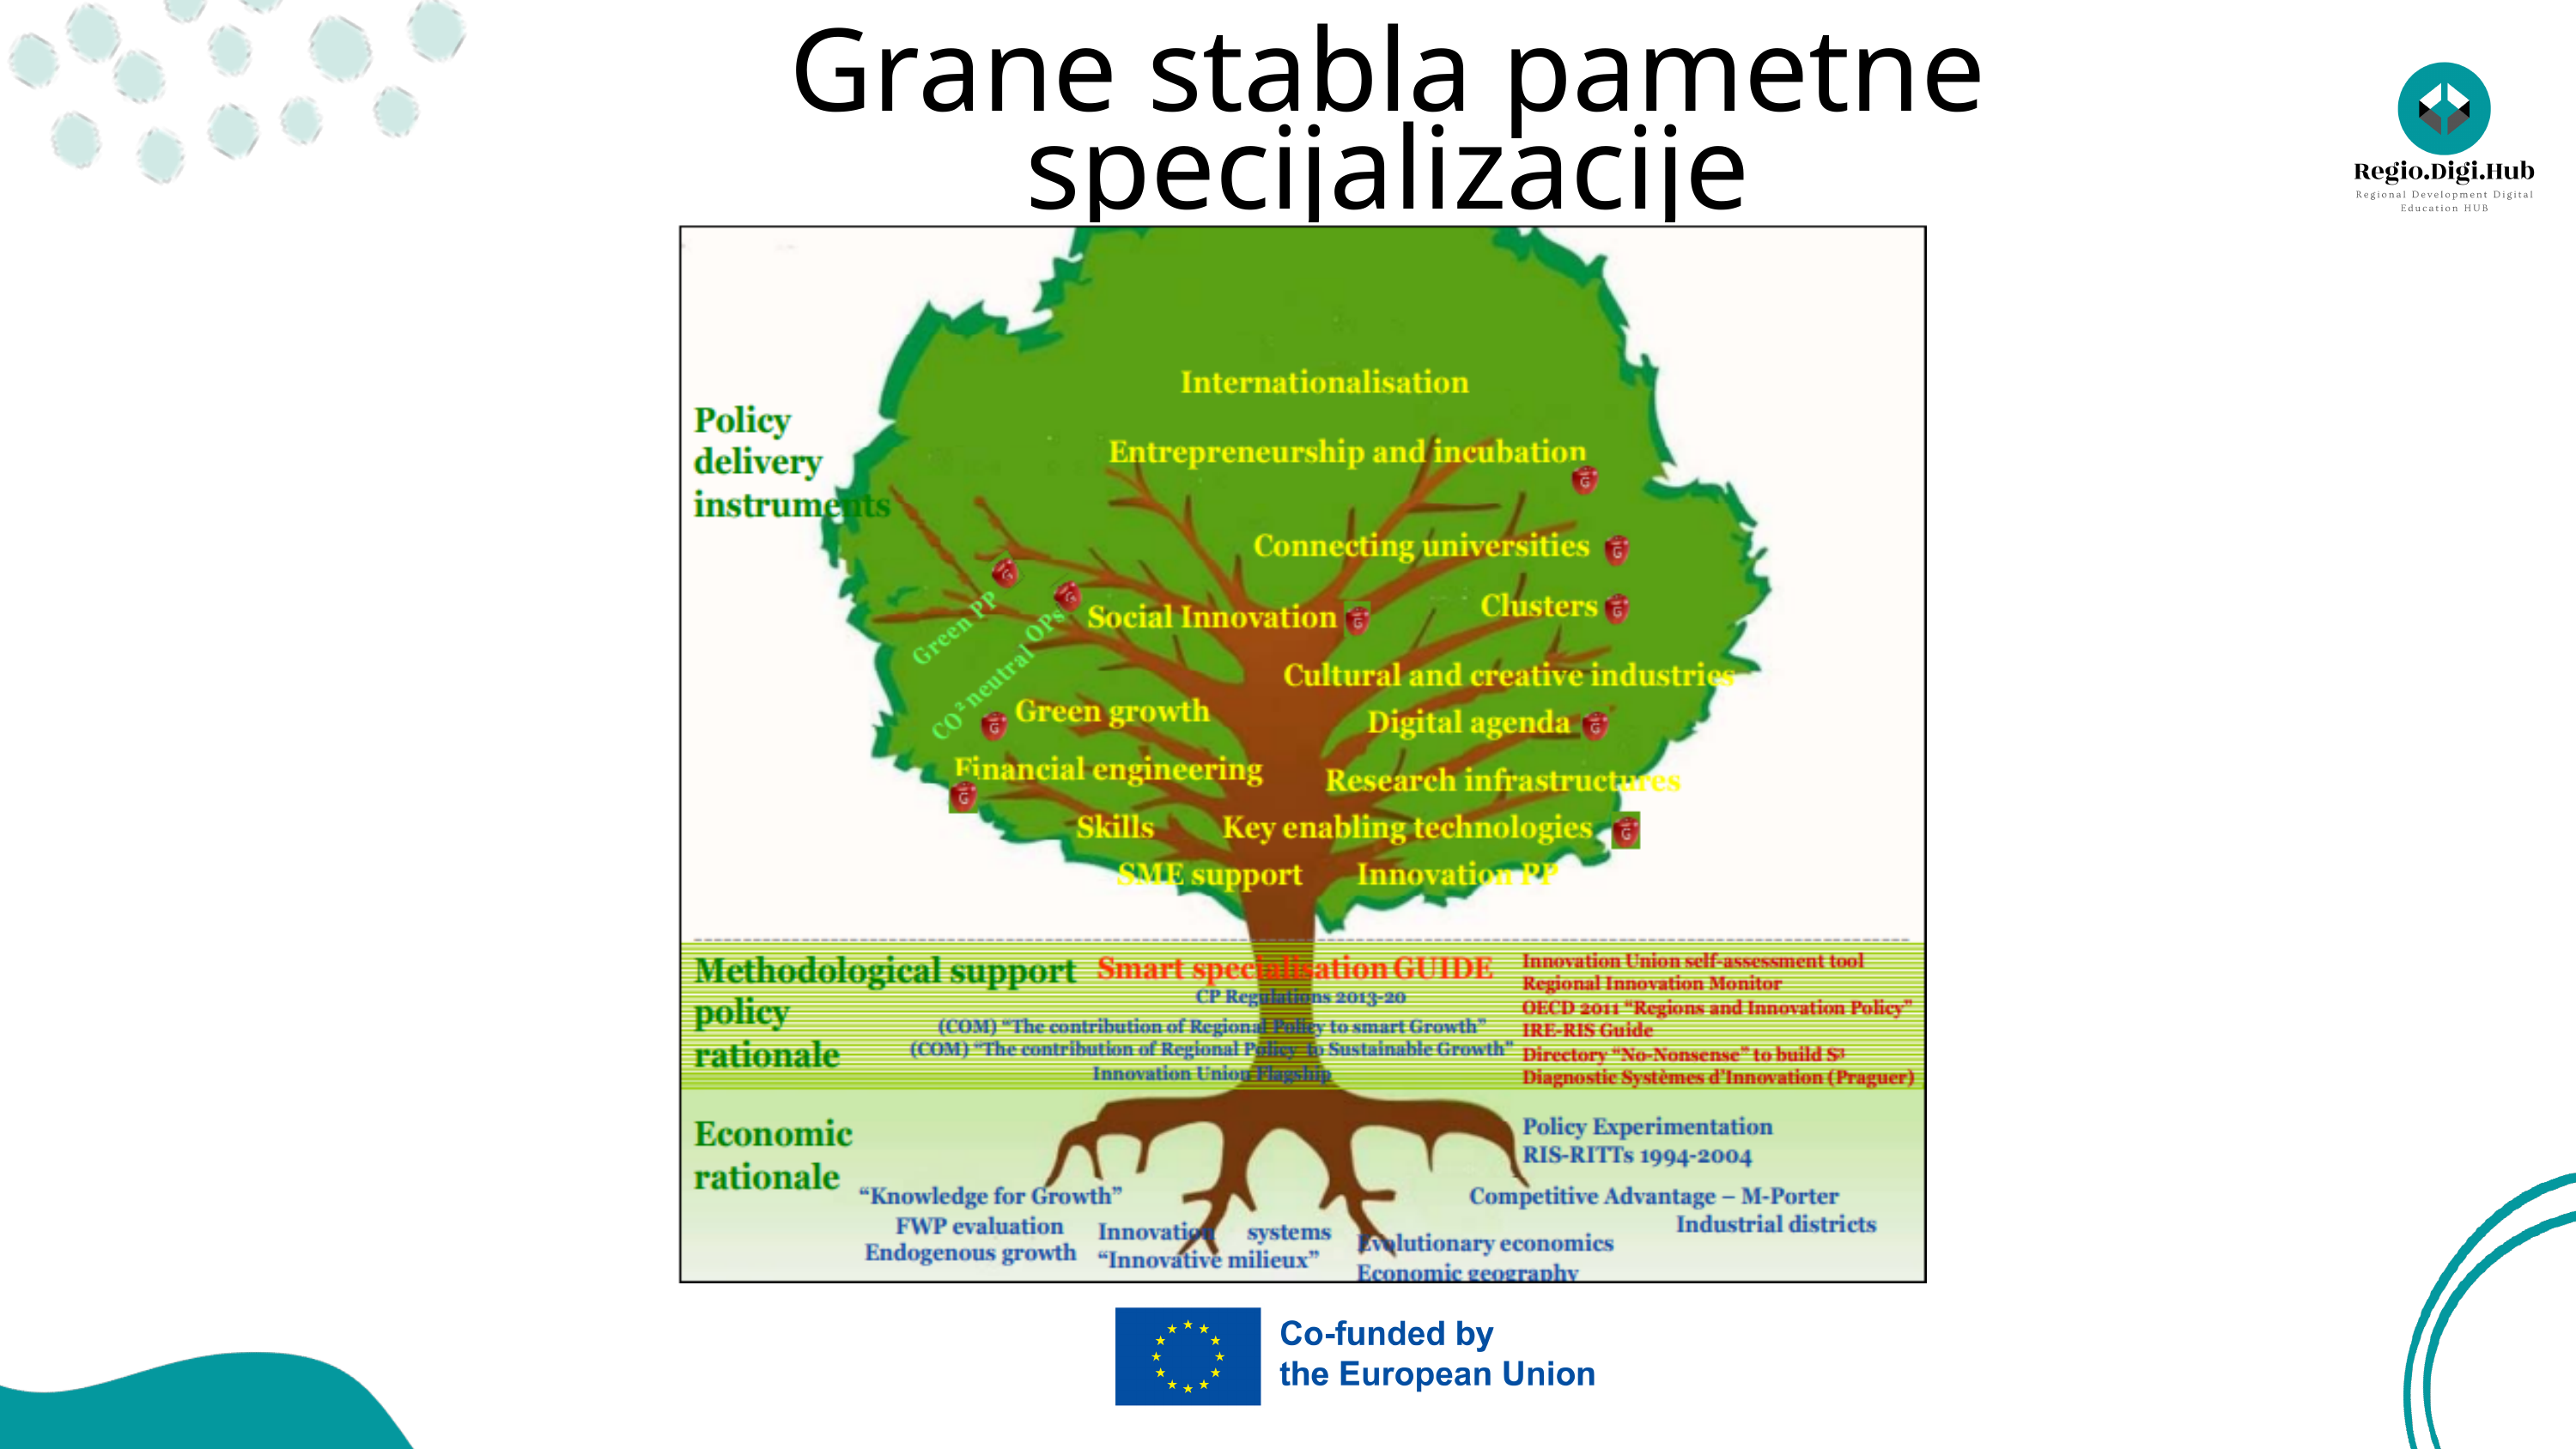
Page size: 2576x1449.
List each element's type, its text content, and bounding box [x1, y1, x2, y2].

picture [0, 0, 489, 306]
picture [2312, 0, 2576, 264]
picture [1108, 1301, 1631, 1412]
text_box Grane stabla pametne specijalizacije [644, 36, 2133, 232]
picture [676, 222, 1927, 1283]
picture [0, 1178, 663, 1449]
picture [2340, 1132, 2576, 1449]
